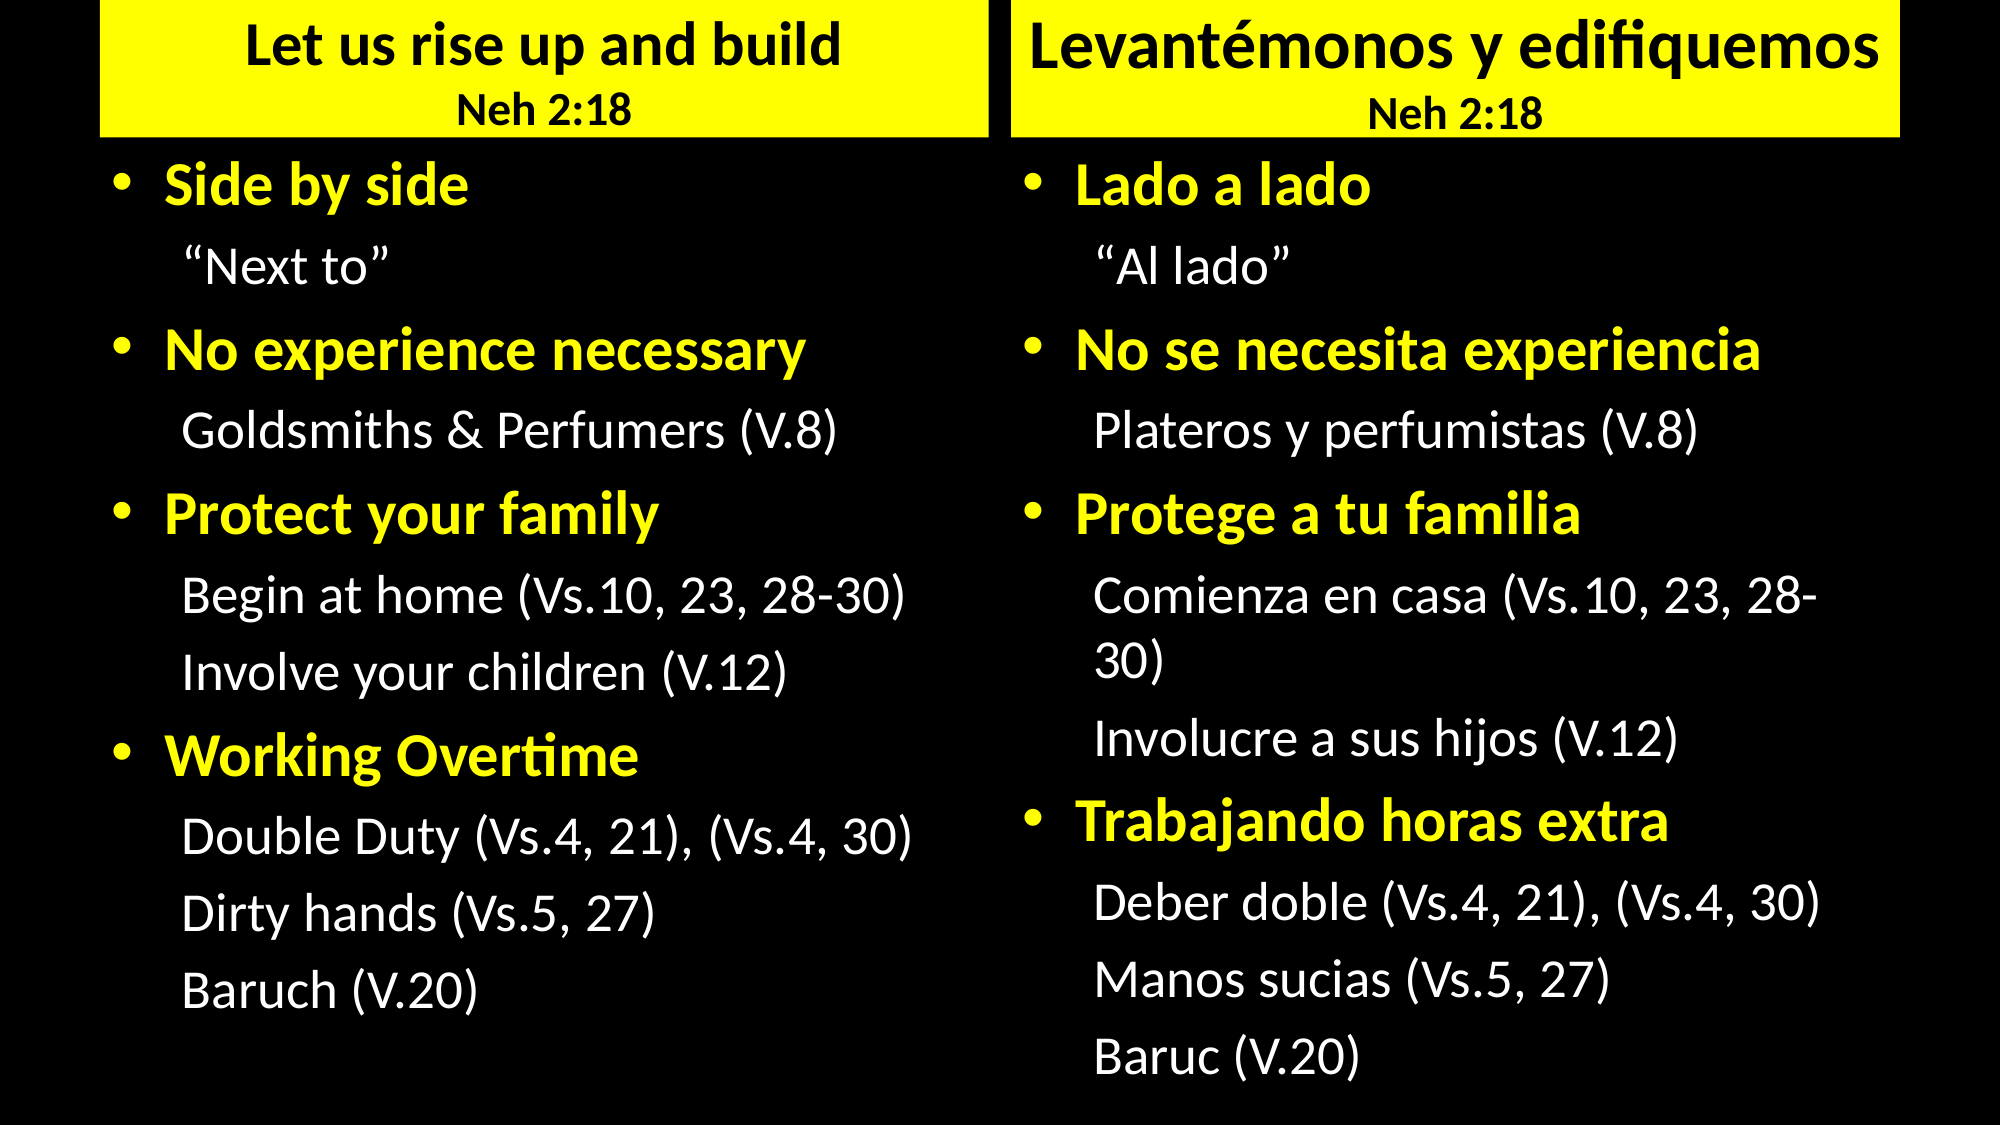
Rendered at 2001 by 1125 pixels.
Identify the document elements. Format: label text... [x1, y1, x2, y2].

text_box Levantémonos y edifiquemos Neh 2:18 [1011, 0, 1900, 138]
list Side by side “Next to” No experience necessary Goldsmiths & Perfumers (V.8) Protect your family Begin at home (Vs.10, 23, 28-30) Involve your children (V.12) Working Overtime Double Duty (Vs.4, 21), (Vs.4, 30) Dirty hands (Vs.5, 27) Baruch (V.20) [99, 137, 989, 1125]
list Lado a lado “Al lado” No se necesita experiencia Plateros y perfumistas (V.8) Protege a tu familia Comienza en casa (Vs.10, 23, 28-30) Involucre a sus hijos (V.12) Trabajando horas extra Deber doble (Vs.4, 21), (Vs.4, 30) Manos sucias (Vs.5, 27) Baruc (V.20) [1011, 138, 1900, 1125]
title Let us rise up and build Neh 2:18 [99, 0, 989, 137]
